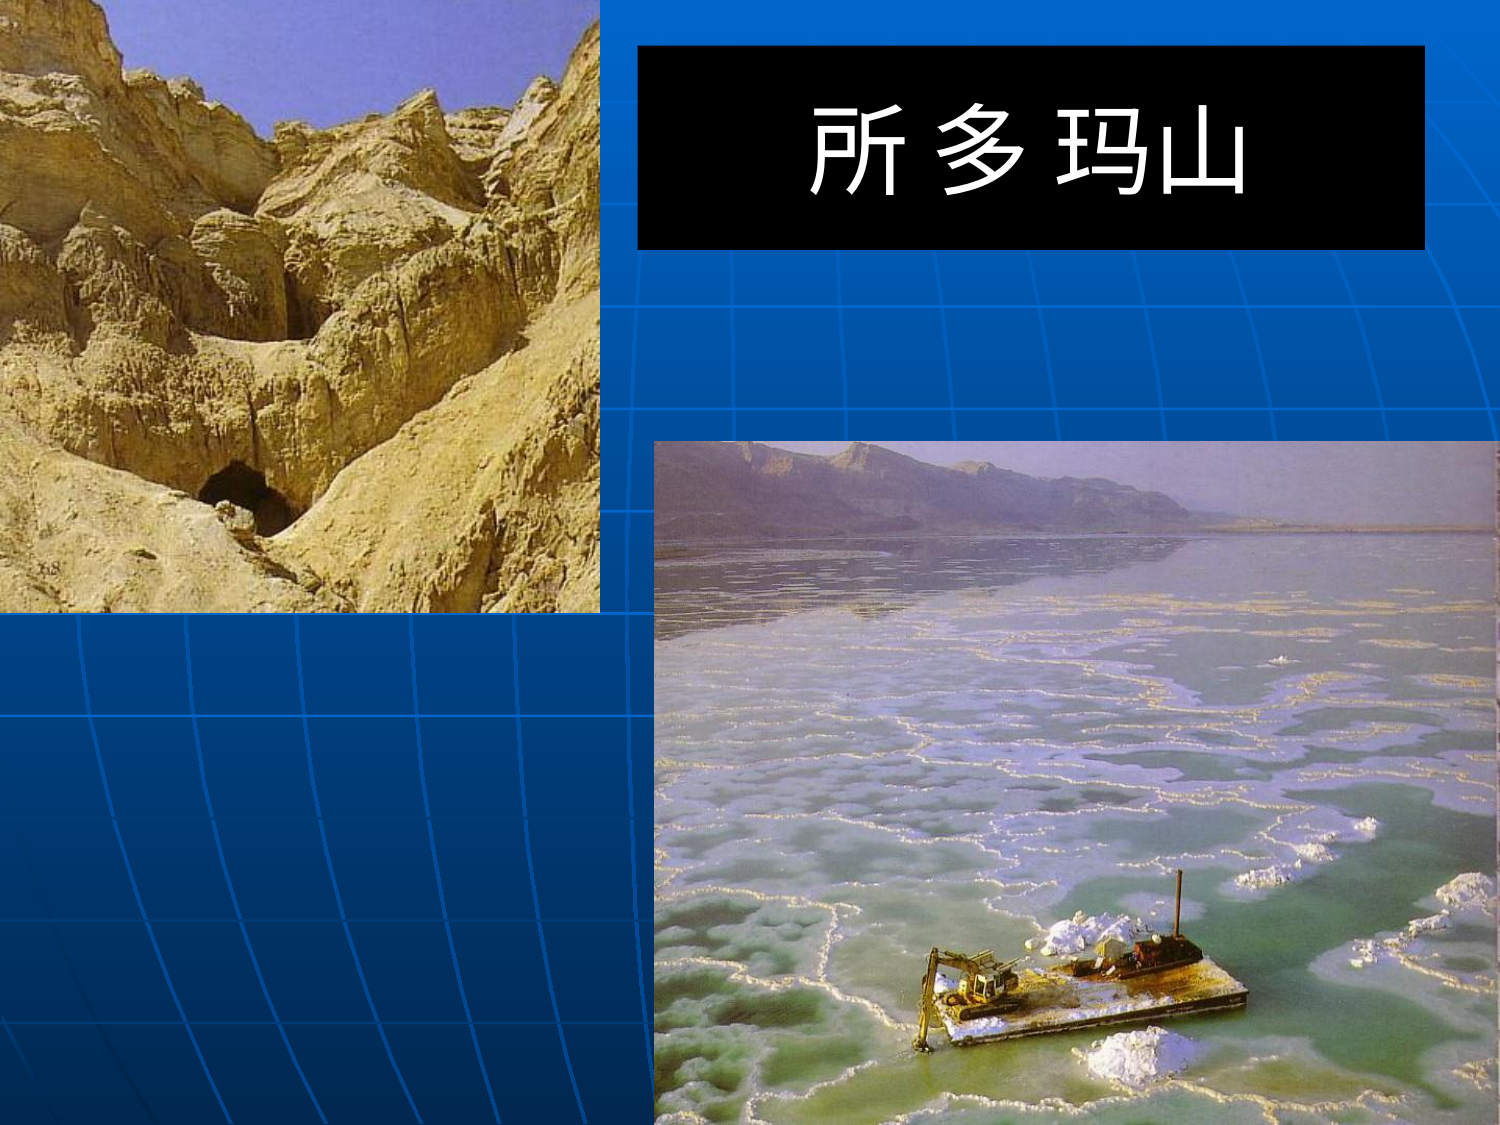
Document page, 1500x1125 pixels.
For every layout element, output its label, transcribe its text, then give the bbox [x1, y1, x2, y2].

title 所 多 玛山 [637, 45, 1426, 251]
picture [653, 441, 1500, 1125]
picture [0, 0, 601, 613]
